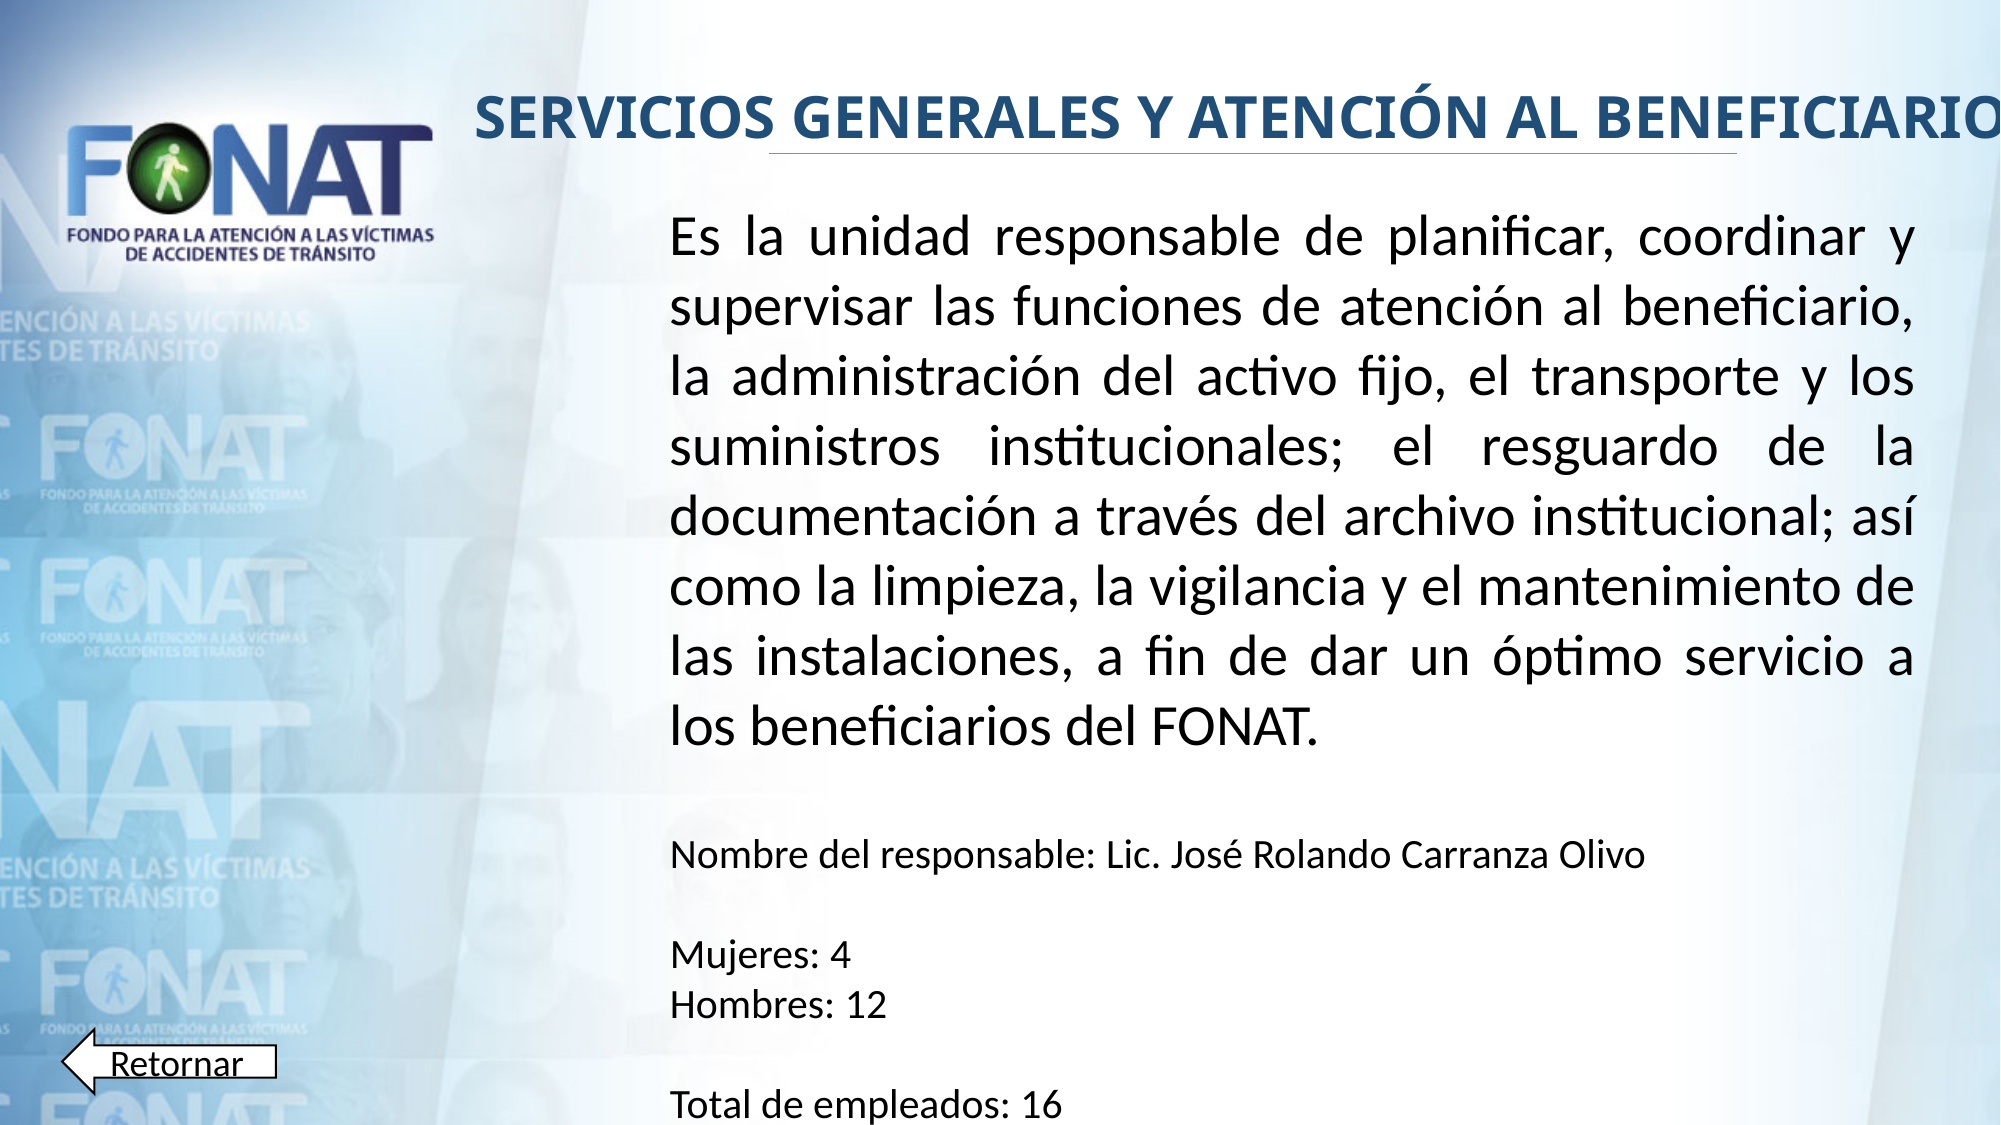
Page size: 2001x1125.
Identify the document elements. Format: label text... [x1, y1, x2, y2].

text_box Es la unidad responsable de planificar, coordinar y supervisar las funciones de atención al beneficiario, la administración del activo fijo, el transporte y los suministros institucionales; el resguardo de la documentación a través del archivo institucional; así como la limpieza, la vigilancia y el mantenimiento de las instalaciones, a fin de dar un óptimo servicio a los beneficiarios del FONAT. Nombre del responsable: Lic. José Rolando Carranza Olivo Mujeres: 4 Hombres: 12 Total de empleados: 16 [655, 189, 1931, 1125]
picture [0, 0, 2001, 1125]
text_box Retornar [60, 1026, 277, 1097]
title SERVICIOS GENERALES Y ATENCIÓN AL BENEFICIARIO [415, 51, 2000, 189]
